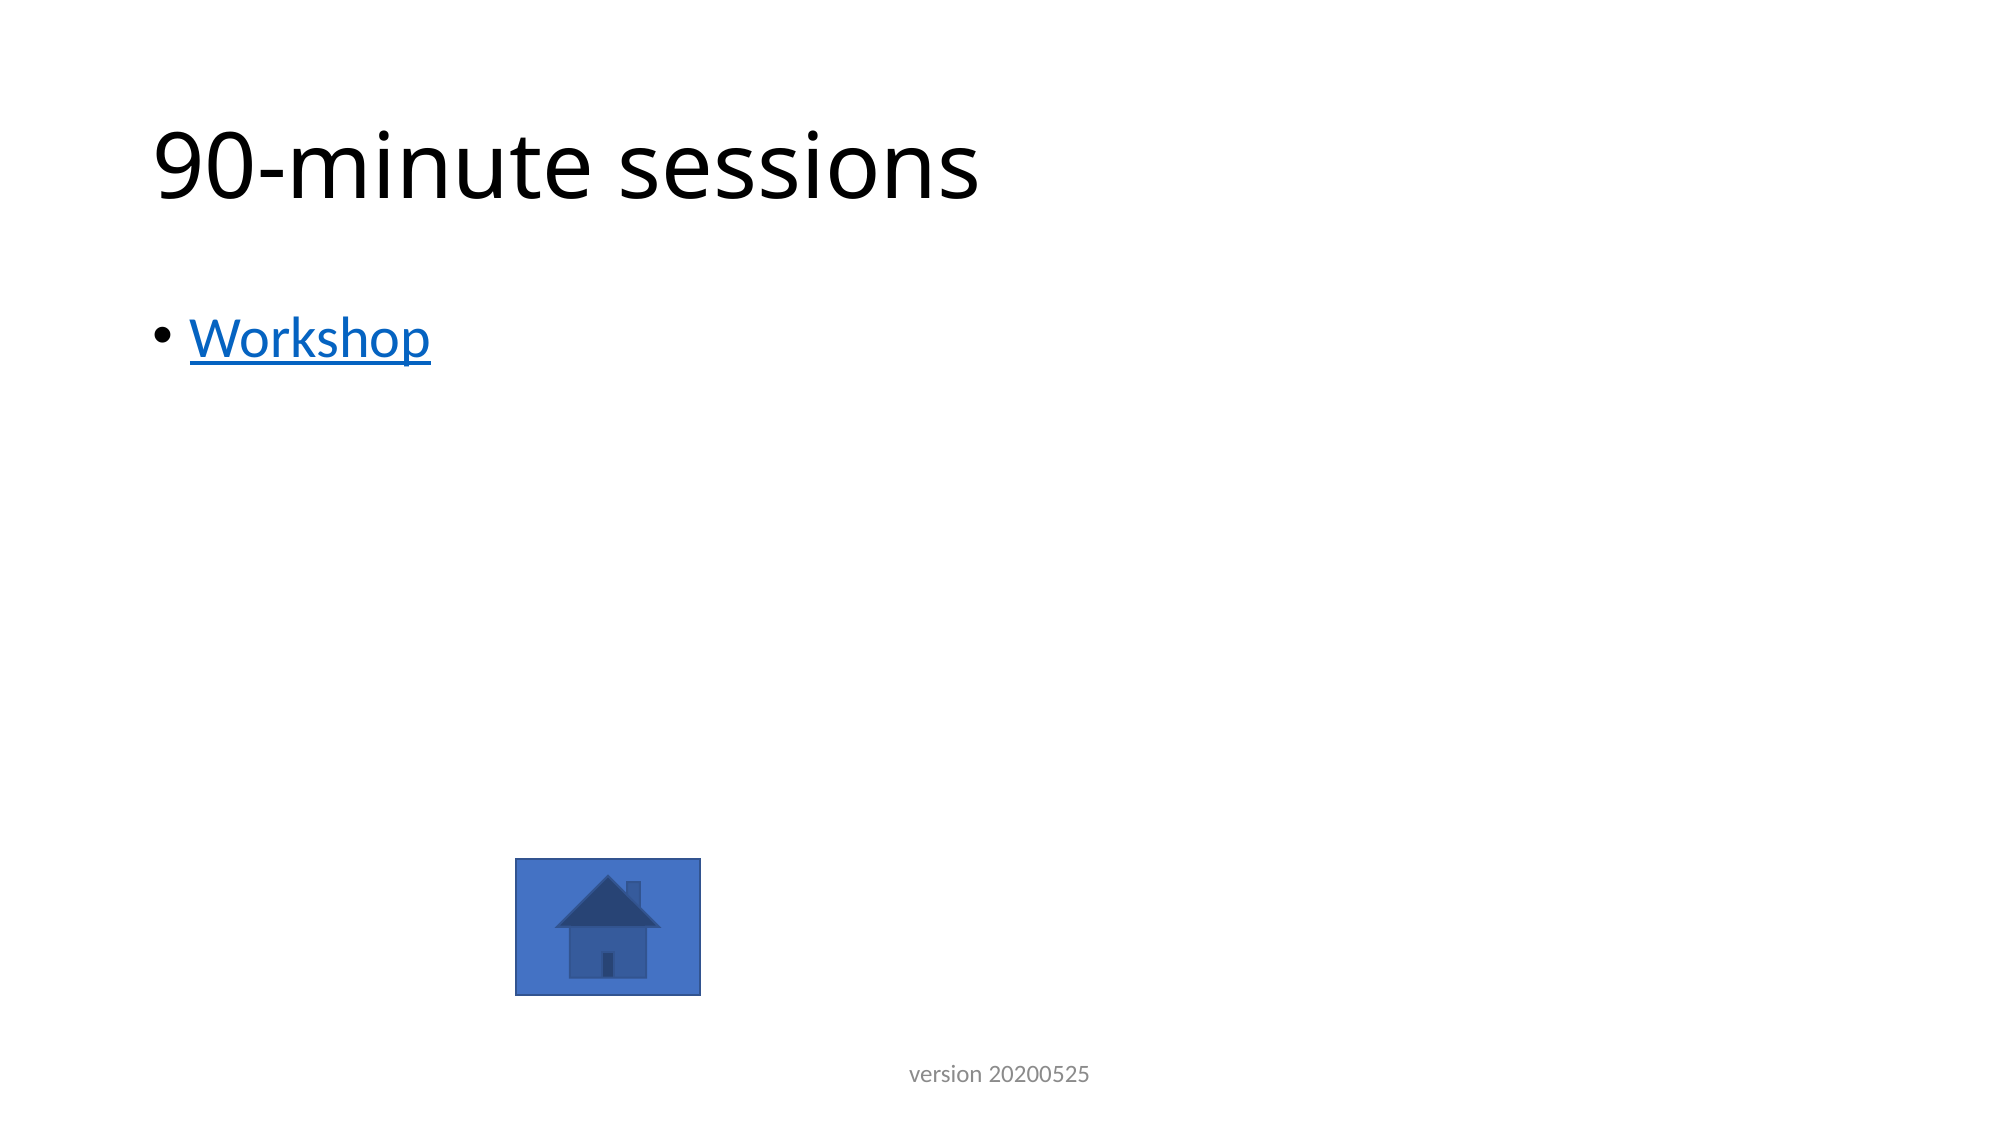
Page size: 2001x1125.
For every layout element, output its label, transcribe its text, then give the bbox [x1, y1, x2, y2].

text_box [515, 858, 701, 996]
footer version 20200525 [662, 1042, 1338, 1103]
title 90-minute sessions [137, 59, 1863, 278]
list Workshop [137, 299, 1863, 1014]
